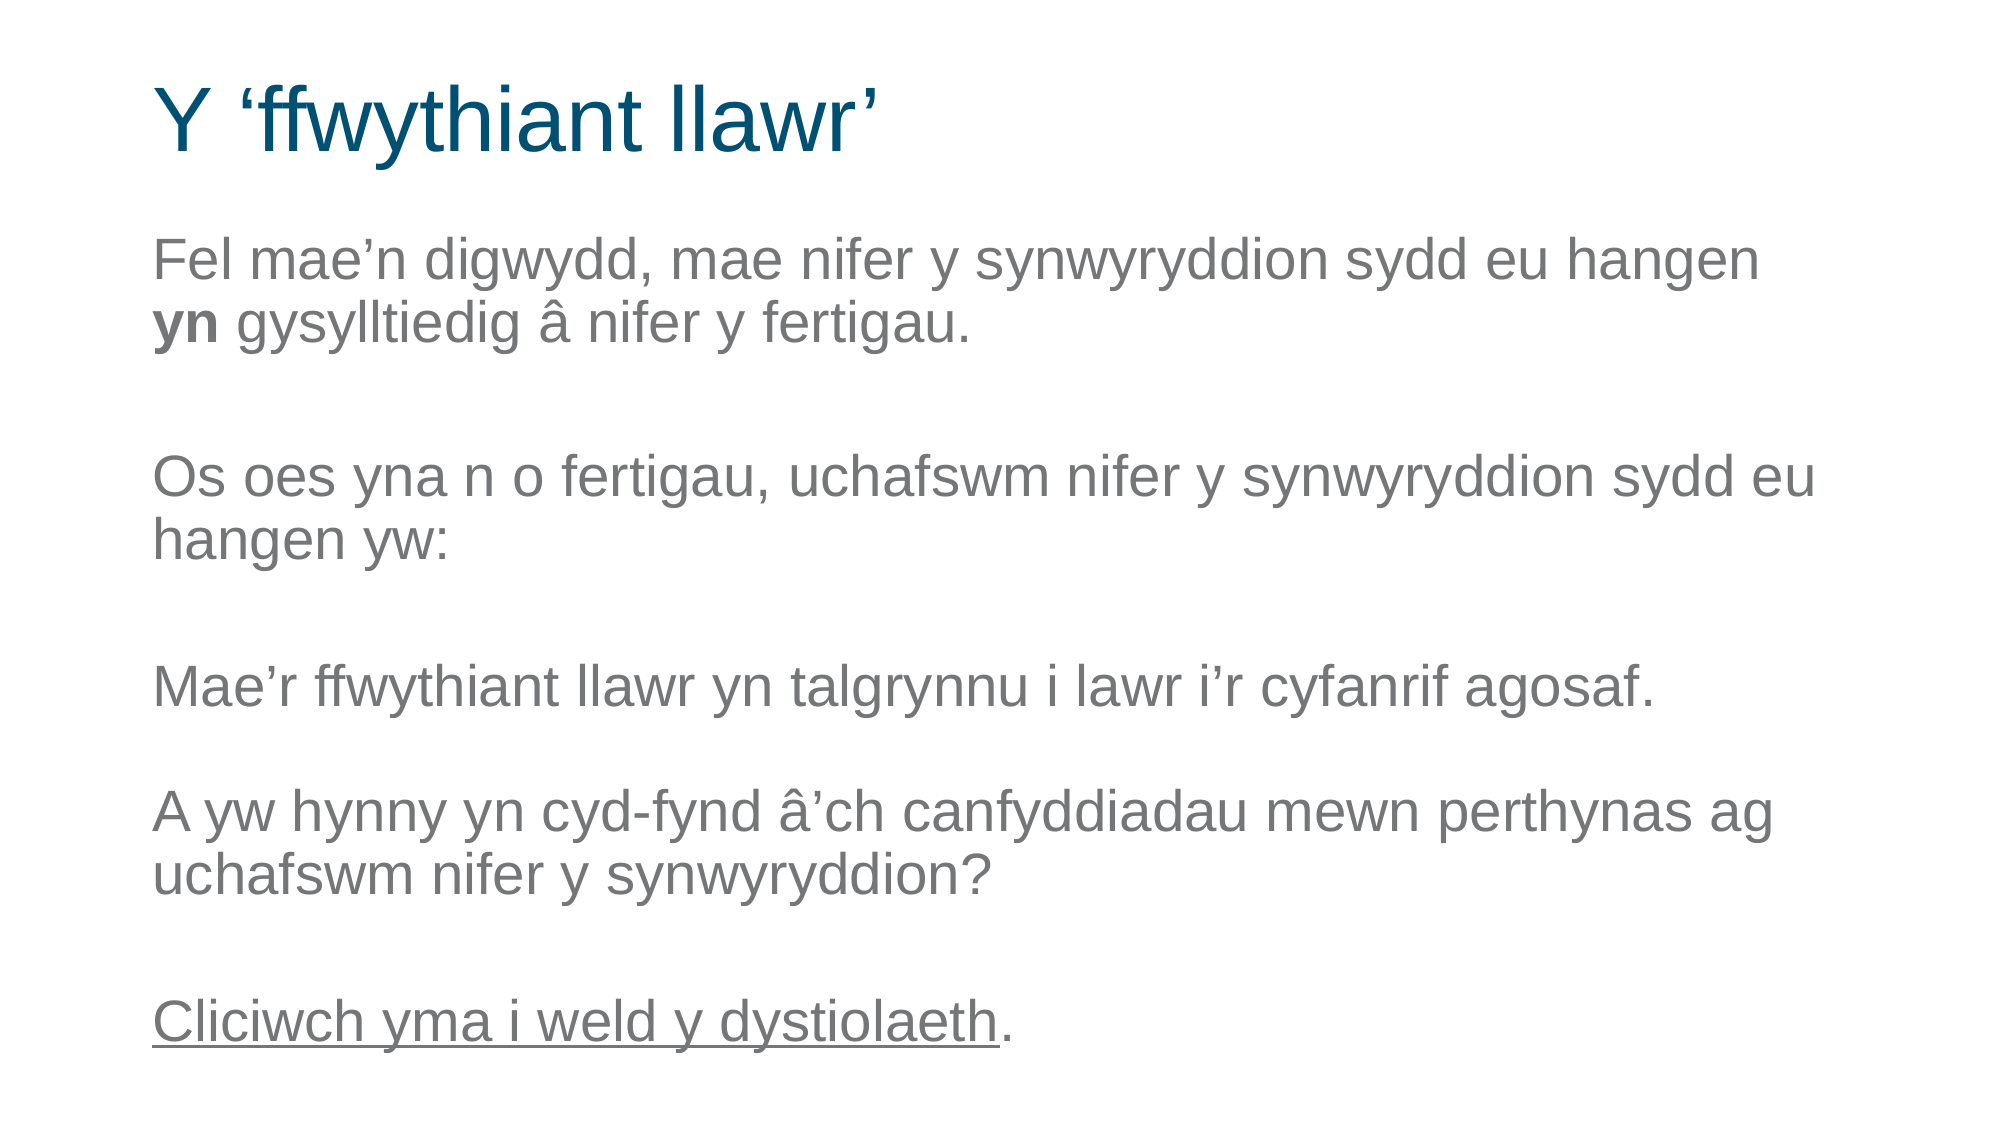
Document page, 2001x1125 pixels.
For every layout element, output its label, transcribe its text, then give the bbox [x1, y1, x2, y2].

list Fel mae’n digwydd, mae nifer y synwyryddion sydd eu hangen yn gysylltiedig â nifer y fertigau. Os oes yna n o fertigau, uchafswm nifer y synwyryddion sydd eu hangen yw: Mae’r ffwythiant llawr yn talgrynnu i lawr i’r cyfanrif agosaf. A yw hynny yn cyd-fynd â’ch canfyddiadau mewn perthynas ag uchafswm nifer y synwyryddion? Cliciwch yma i weld y dystiolaeth. [137, 221, 1863, 1072]
title Y ‘ffwythiant llawr’ [137, 59, 1863, 185]
